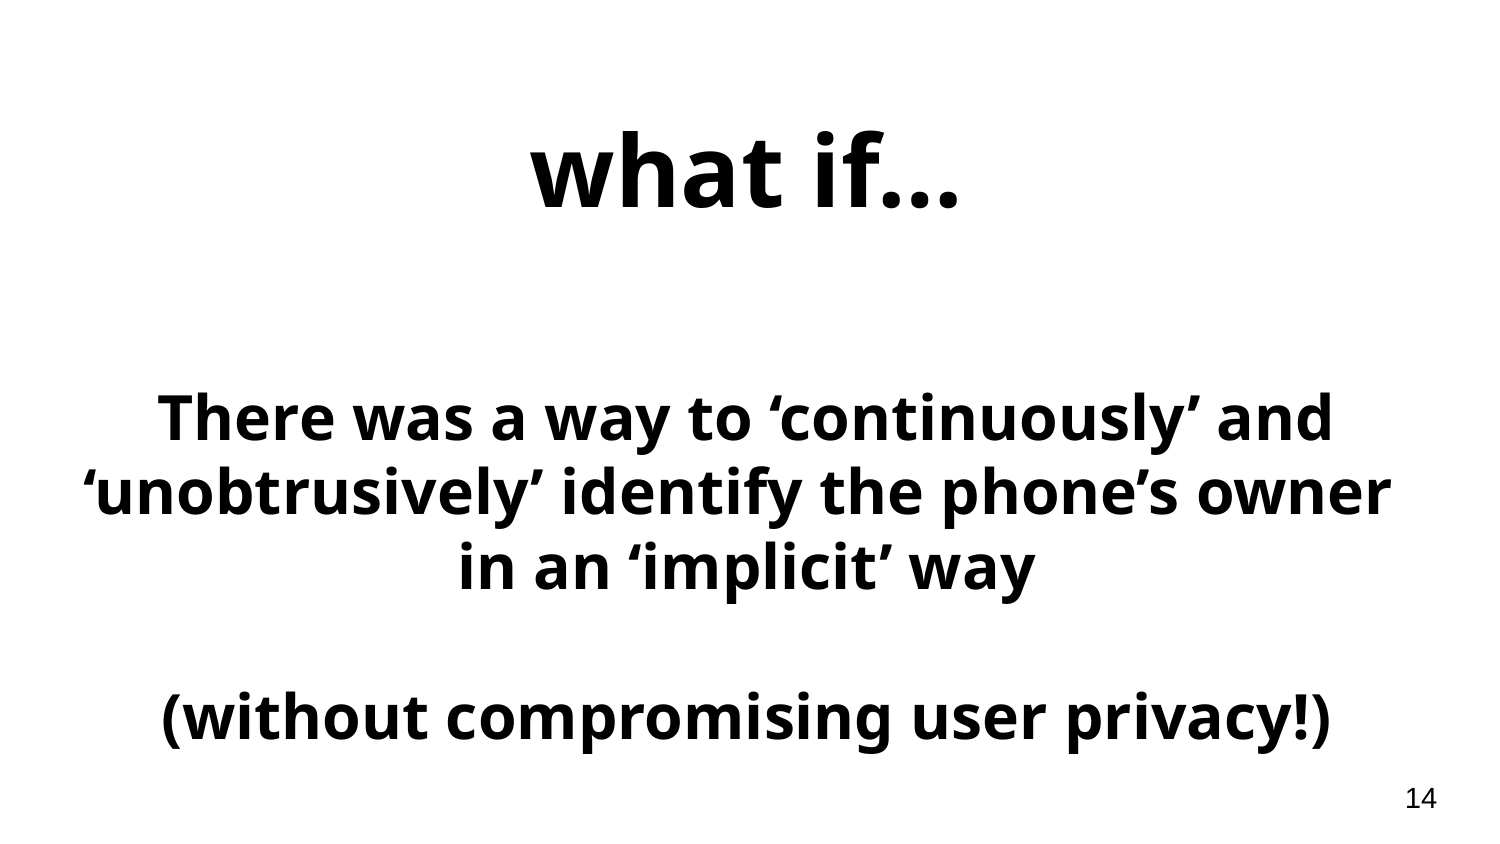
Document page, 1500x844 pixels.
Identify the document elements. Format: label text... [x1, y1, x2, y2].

text_box what if… There was a way to ‘continuously’ and ‘unobtrusively’ identify the phone’s owner in an ‘implicit’ way (without compromising user privacy!) [63, 92, 1431, 770]
slide_number ‹#› [1389, 764, 1480, 830]
